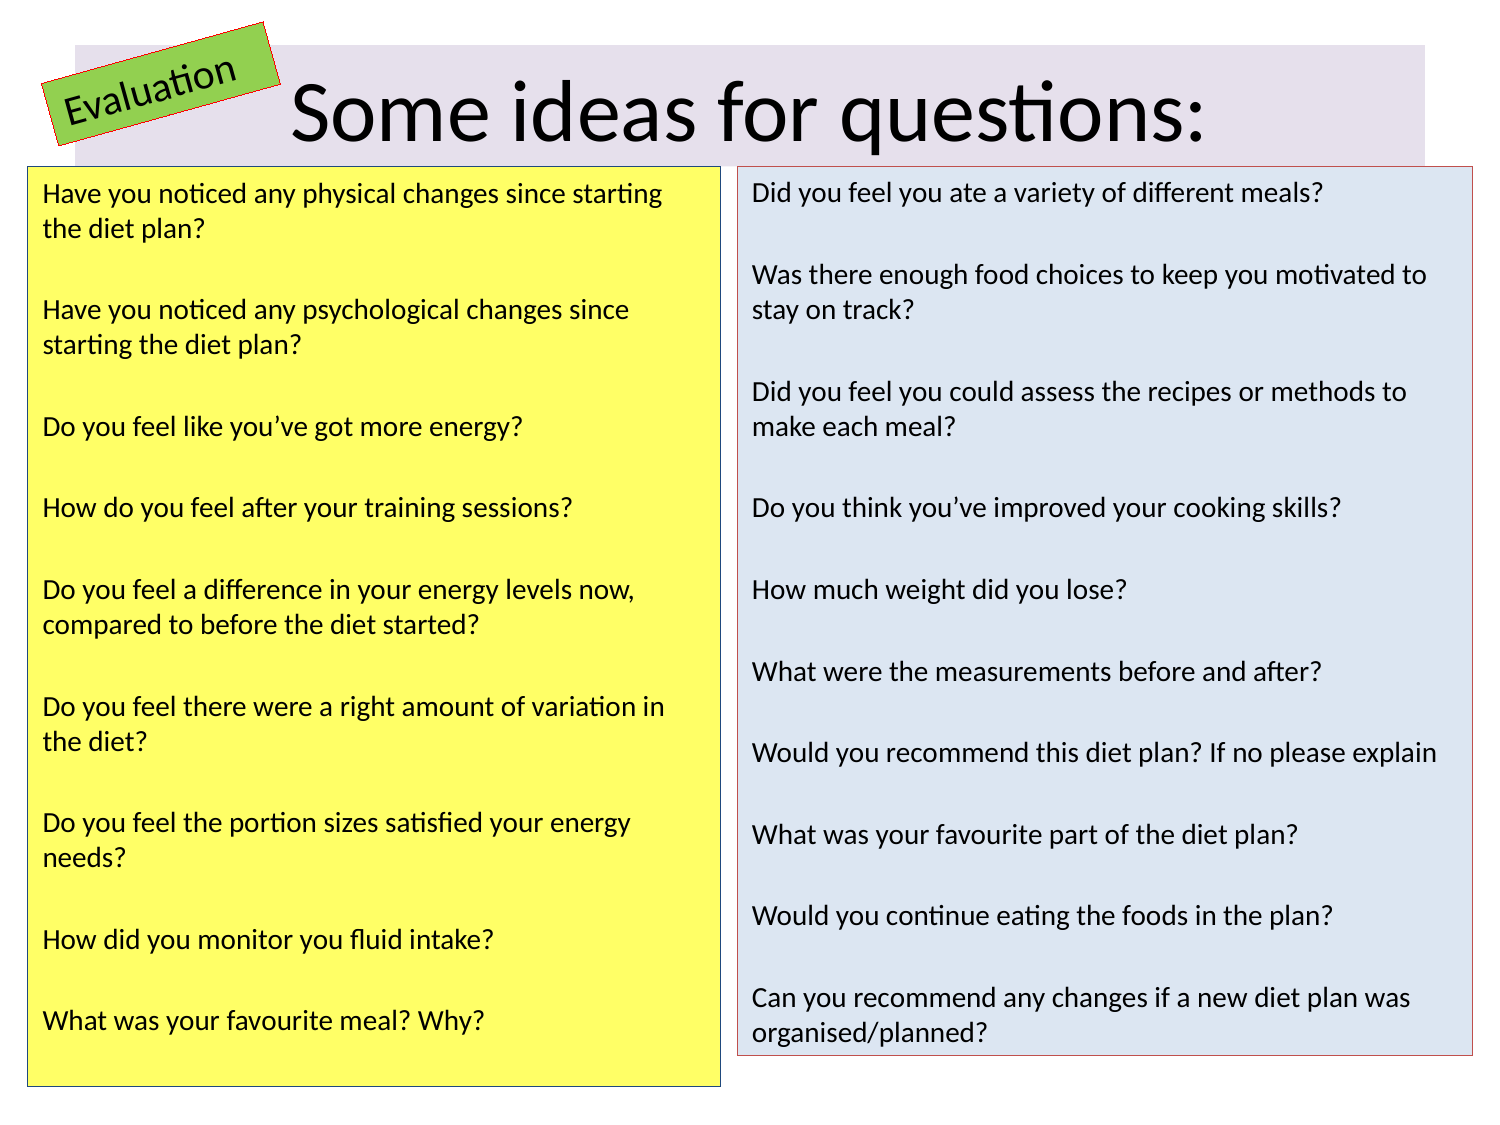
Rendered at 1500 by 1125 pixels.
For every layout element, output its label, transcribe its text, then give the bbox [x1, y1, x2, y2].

title Some ideas for questions: [75, 45, 1425, 167]
text_box Did you feel you ate a variety of different meals? Was there enough food choices to keep you motivated to stay on track? Did you feel you could assess the recipes or methods to make each meal? Do you think you’ve improved your cooking skills? How much weight did you lose? What were the measurements before and after? Would you recommend this diet plan? If no please explain What was your favourite part of the diet plan? Would you continue eating the foods in the plan? Can you recommend any changes if a new diet plan was organised/planned? [737, 166, 1473, 1056]
text_box Evaluation [41, 21, 281, 146]
list Have you noticed any physical changes since starting the diet plan? Have you noticed any psychological changes since starting the diet plan? Do you feel like you’ve got more energy? How do you feel after your training sessions? Do you feel a difference in your energy levels now, compared to before the diet started? Do you feel there were a right amount of variation in the diet? Do you feel the portion sizes satisfied your energy needs? How did you monitor you fluid intake? What was your favourite meal? Why? [27, 166, 721, 1087]
